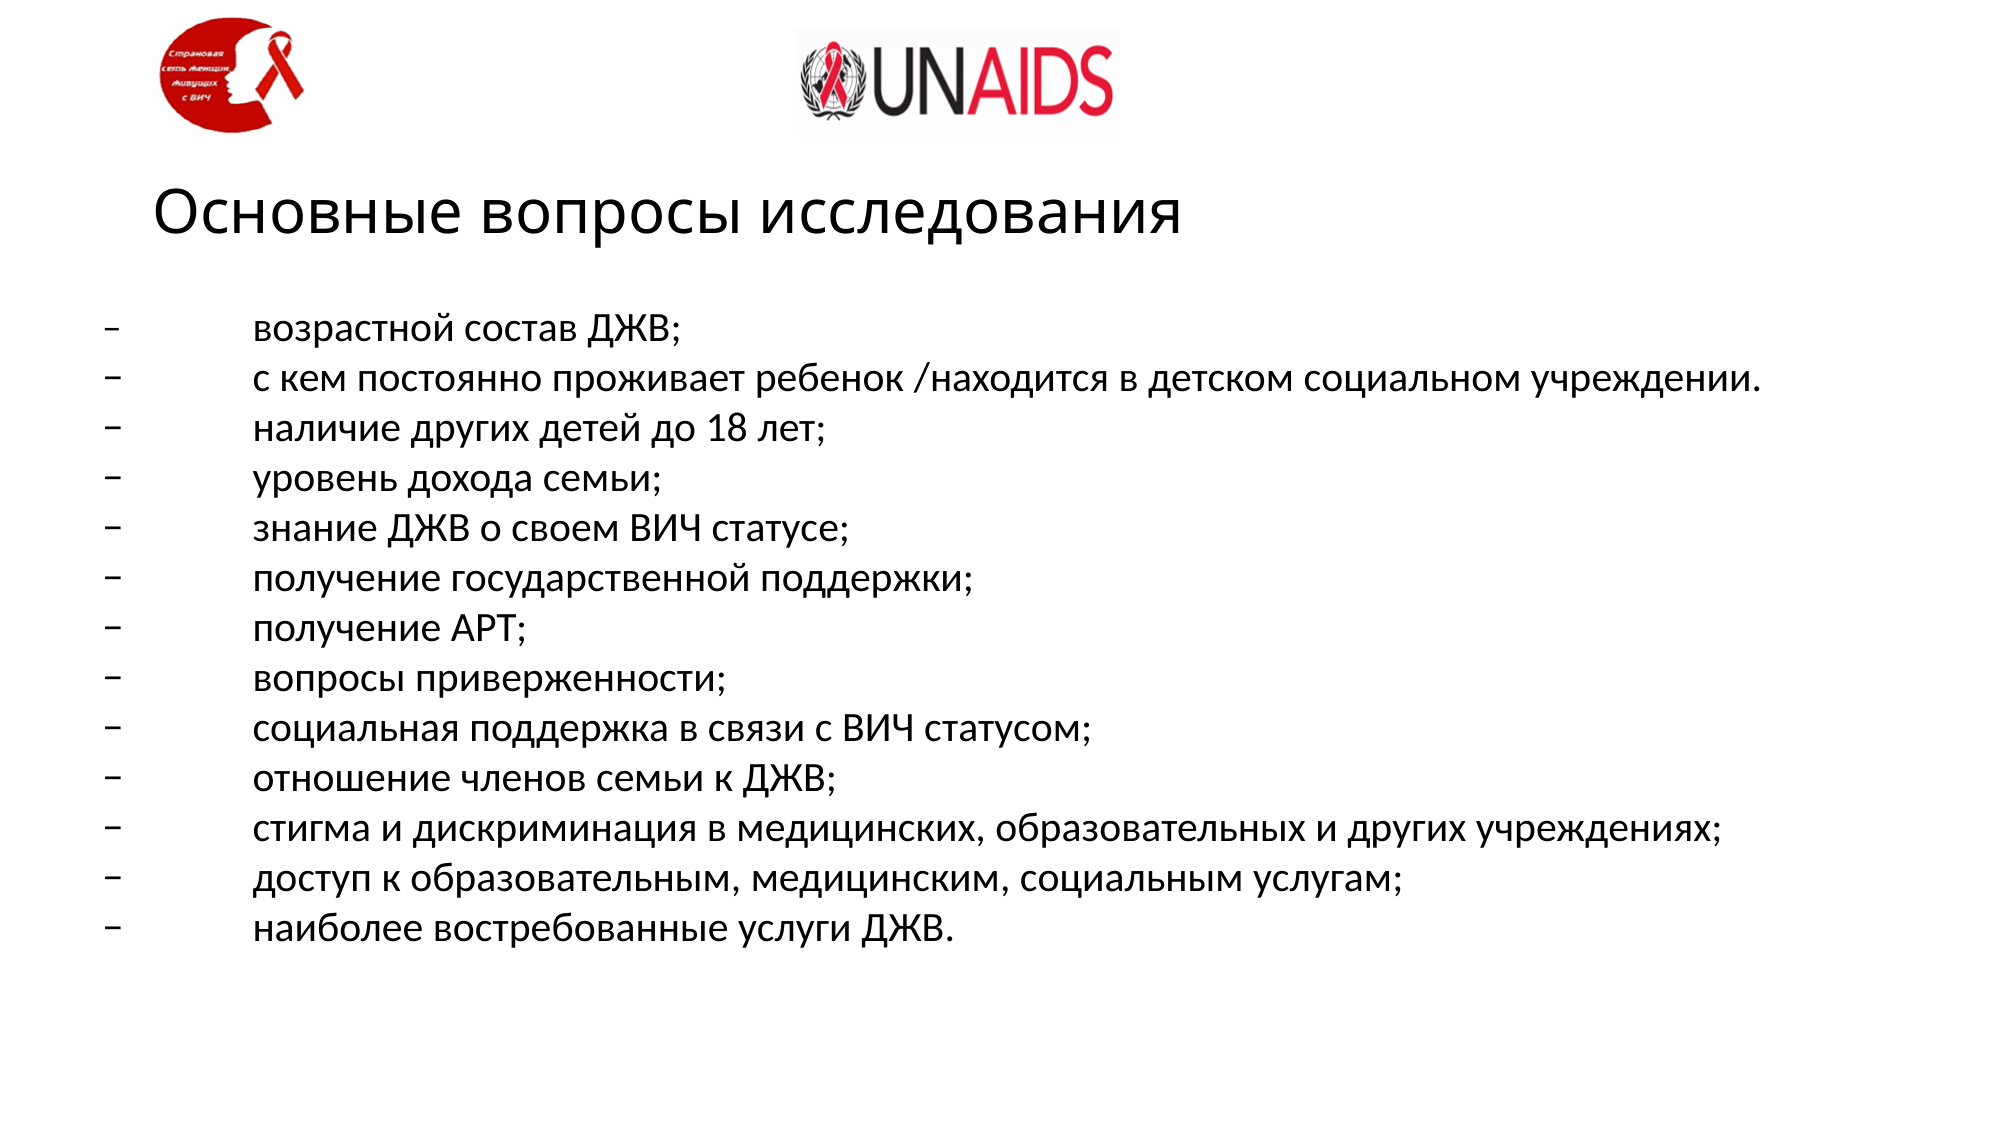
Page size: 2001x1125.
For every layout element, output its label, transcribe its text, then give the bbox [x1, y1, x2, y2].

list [794, 29, 1121, 141]
picture [155, 13, 316, 135]
title Основные вопросы исследования [137, 172, 1863, 255]
text_box − возрастной состав ДЖВ; − с кем постоянно проживает ребенок /находится в детском социальном учреждении. − наличие других детей до 18 лет; − уровень дохода семьи; − знание ДЖВ о своем ВИЧ статусе; − получение государственной поддержки; − получение АРТ; − вопросы приверженности; − социальная поддержка в связи с ВИЧ статусом; − отношение членов семьи к ДЖВ; − стигма и дискриминация в медицинских, образовательных и других учреждениях; − доступ к образовательным, медицинским, социальным услугам; − наиболее востребованные услуги ДЖВ. [87, 292, 1863, 958]
